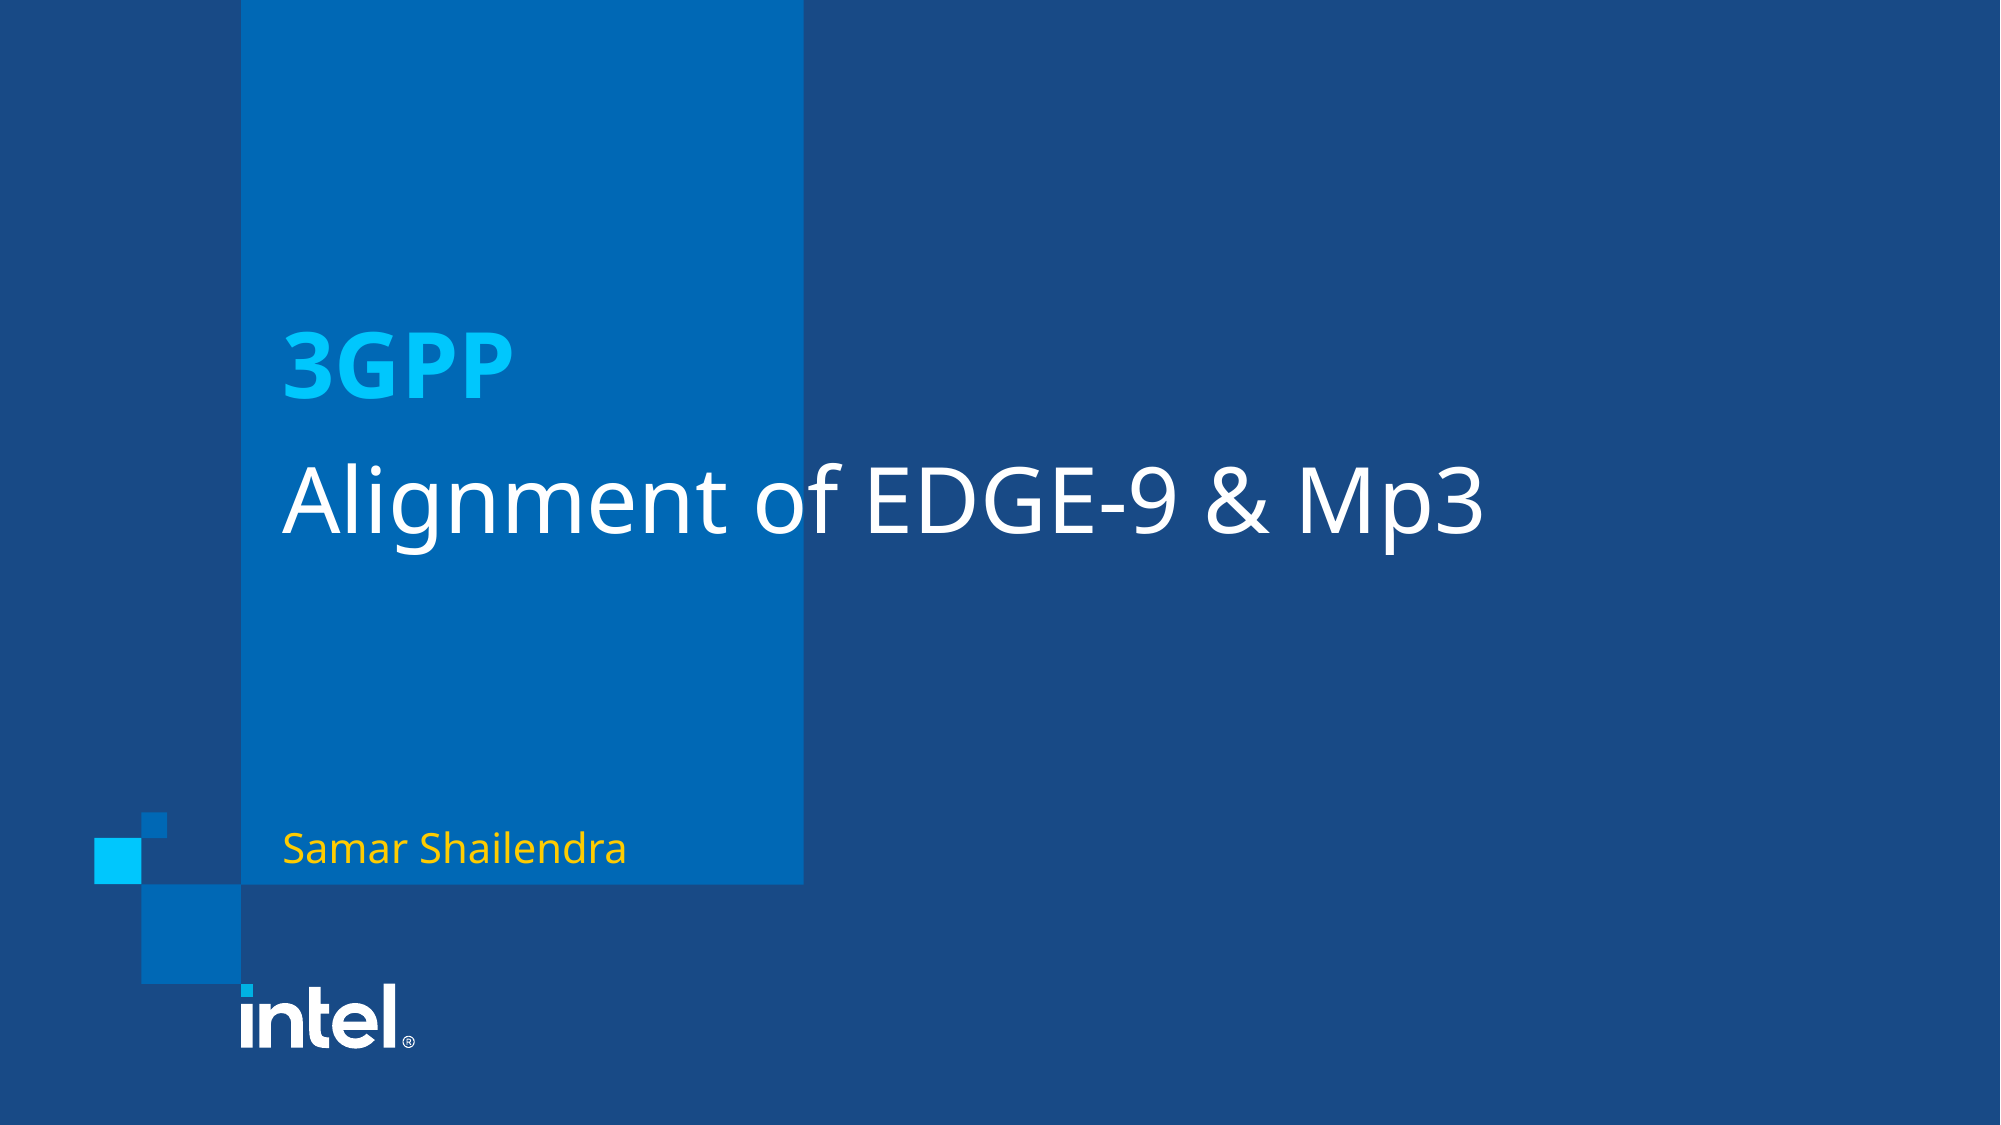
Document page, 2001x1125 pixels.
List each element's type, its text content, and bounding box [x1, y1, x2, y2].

list Samar Shailendra [281, 820, 1890, 993]
title Alignment of EDGE-9 & Mp3 [281, 454, 1928, 758]
list 3GPP [281, 305, 1890, 430]
